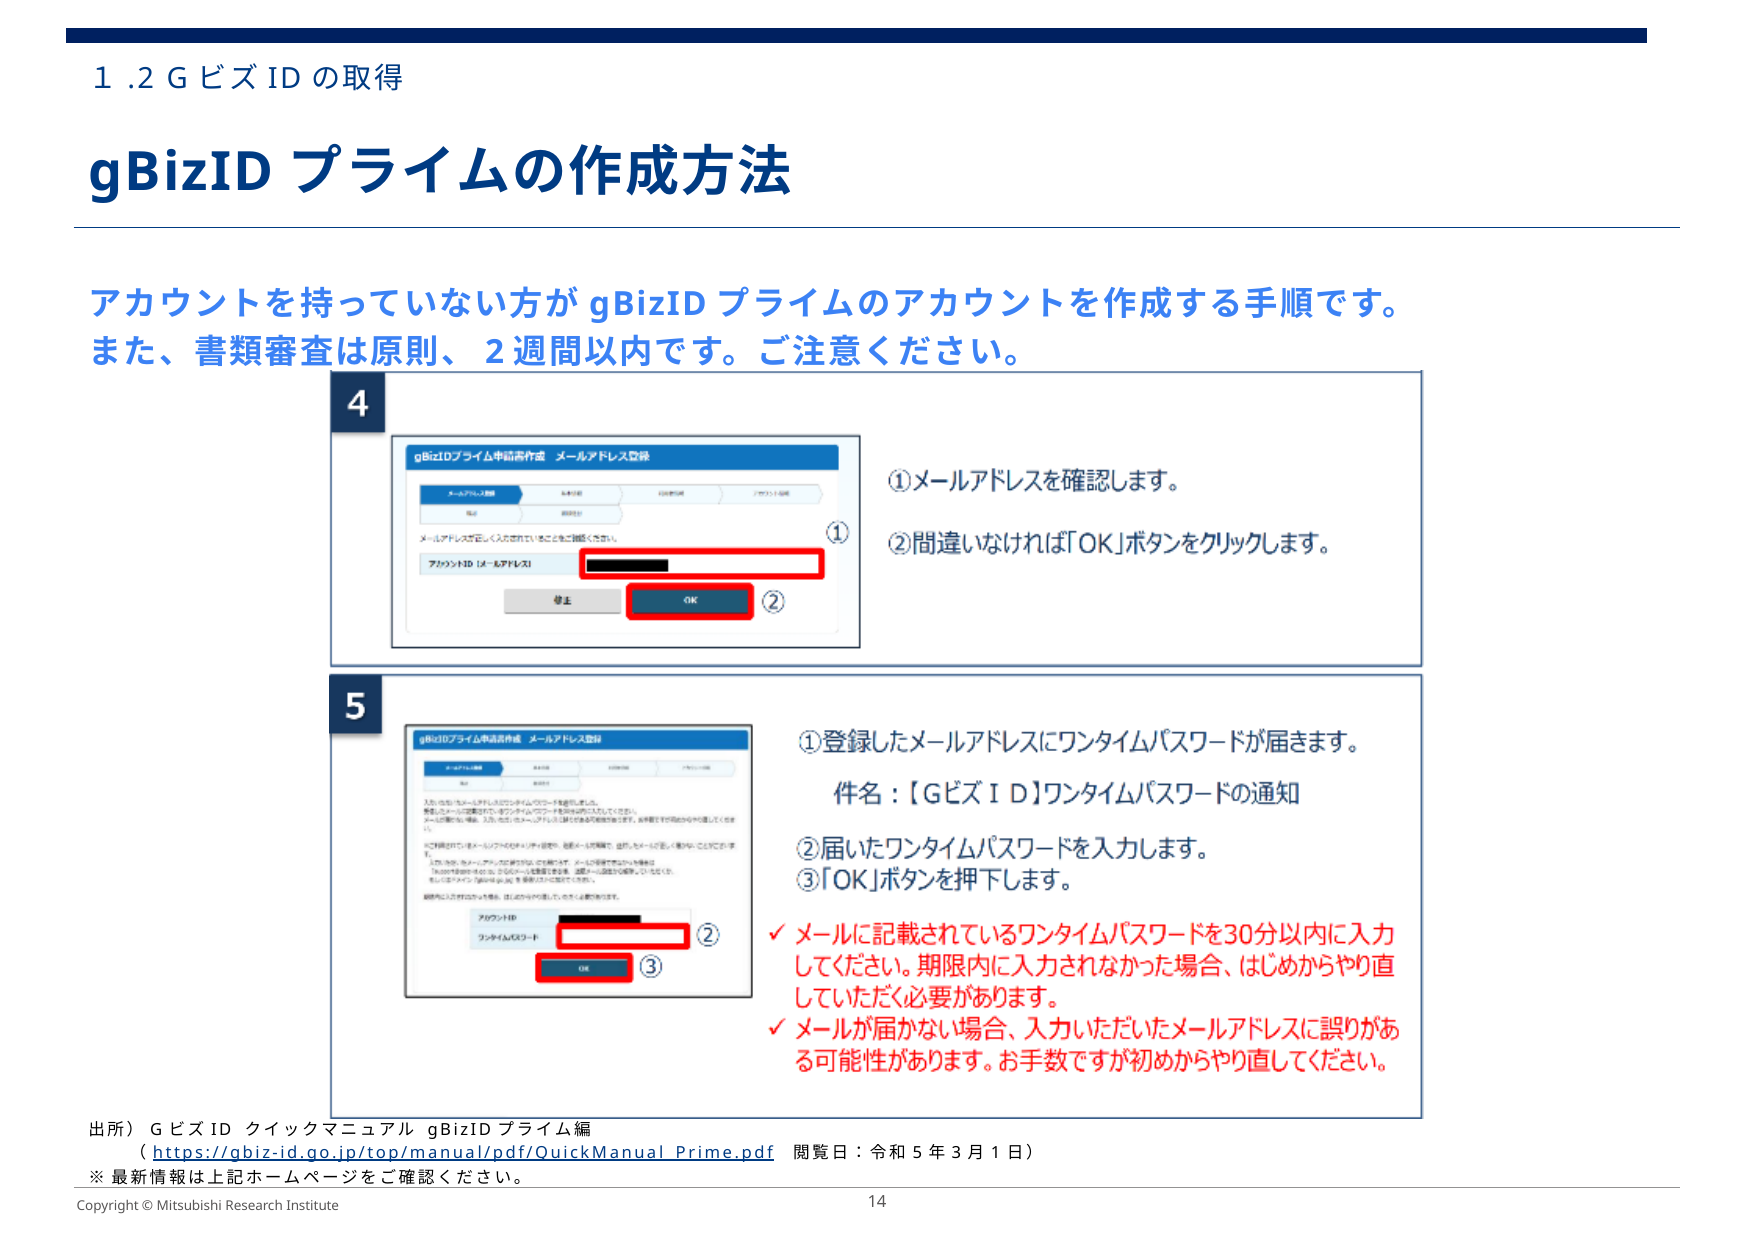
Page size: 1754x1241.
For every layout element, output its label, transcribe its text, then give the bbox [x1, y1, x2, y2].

text_box アカウントを持っていない方がgBizIDプライムのアカウントを作成する手順です。 また、書類審査は原則、2週間以内です。ご注意ください。 [88, 274, 1666, 370]
list 出所）GビズID クイックマニュアル gBizIDプライム編 （https://gbiz-id.go.jp/top/manual/pdf/QuickManual_Prime.pdf 閲覧日：令和5年3月1日） ※最新情報は上記ホームページをご確認ください。 [88, 481, 1666, 1187]
subtitle gBizIDプライムの作成方法 [88, 138, 1601, 201]
title １.2 GビズIDの取得 [88, 59, 1601, 95]
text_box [329, 370, 1424, 1119]
